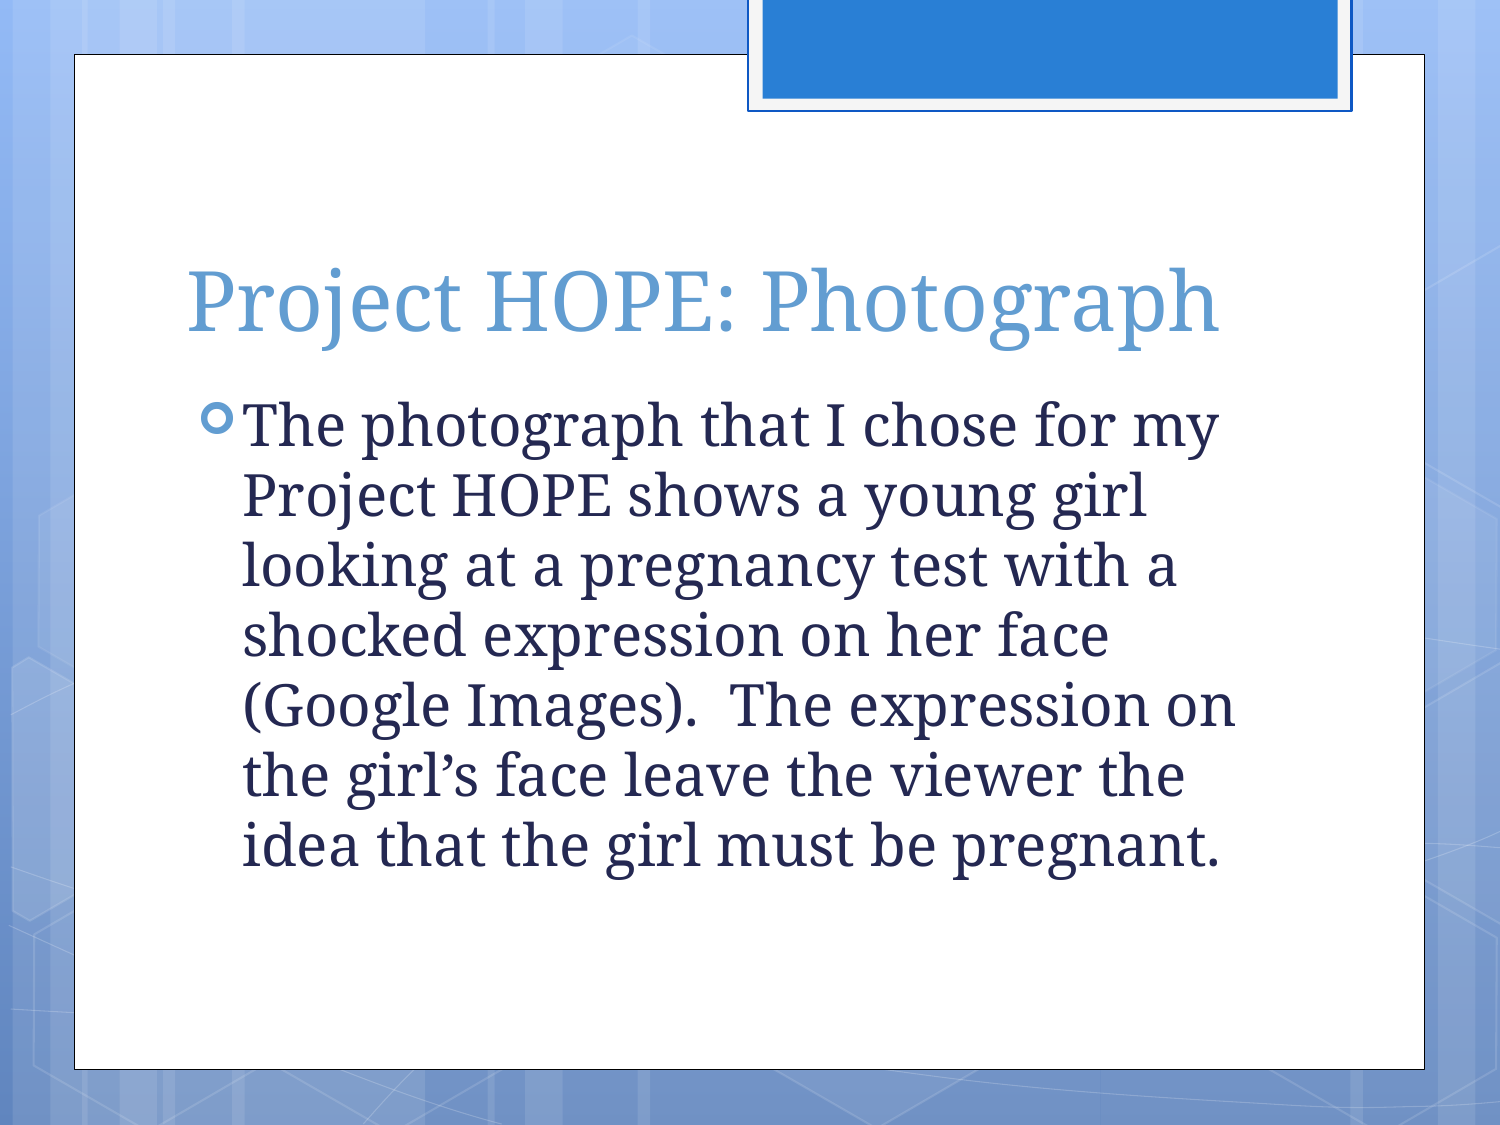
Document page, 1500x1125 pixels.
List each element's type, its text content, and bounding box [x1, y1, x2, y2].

title Project HOPE: Photograph [171, 168, 1324, 357]
list The photograph that I chose for my Project HOPE shows a young girl looking at a pregnancy test with a shocked expression on her face (Google Images). The expression on the girl’s face leave the viewer the idea that the girl must be pregnant. [171, 381, 1283, 957]
